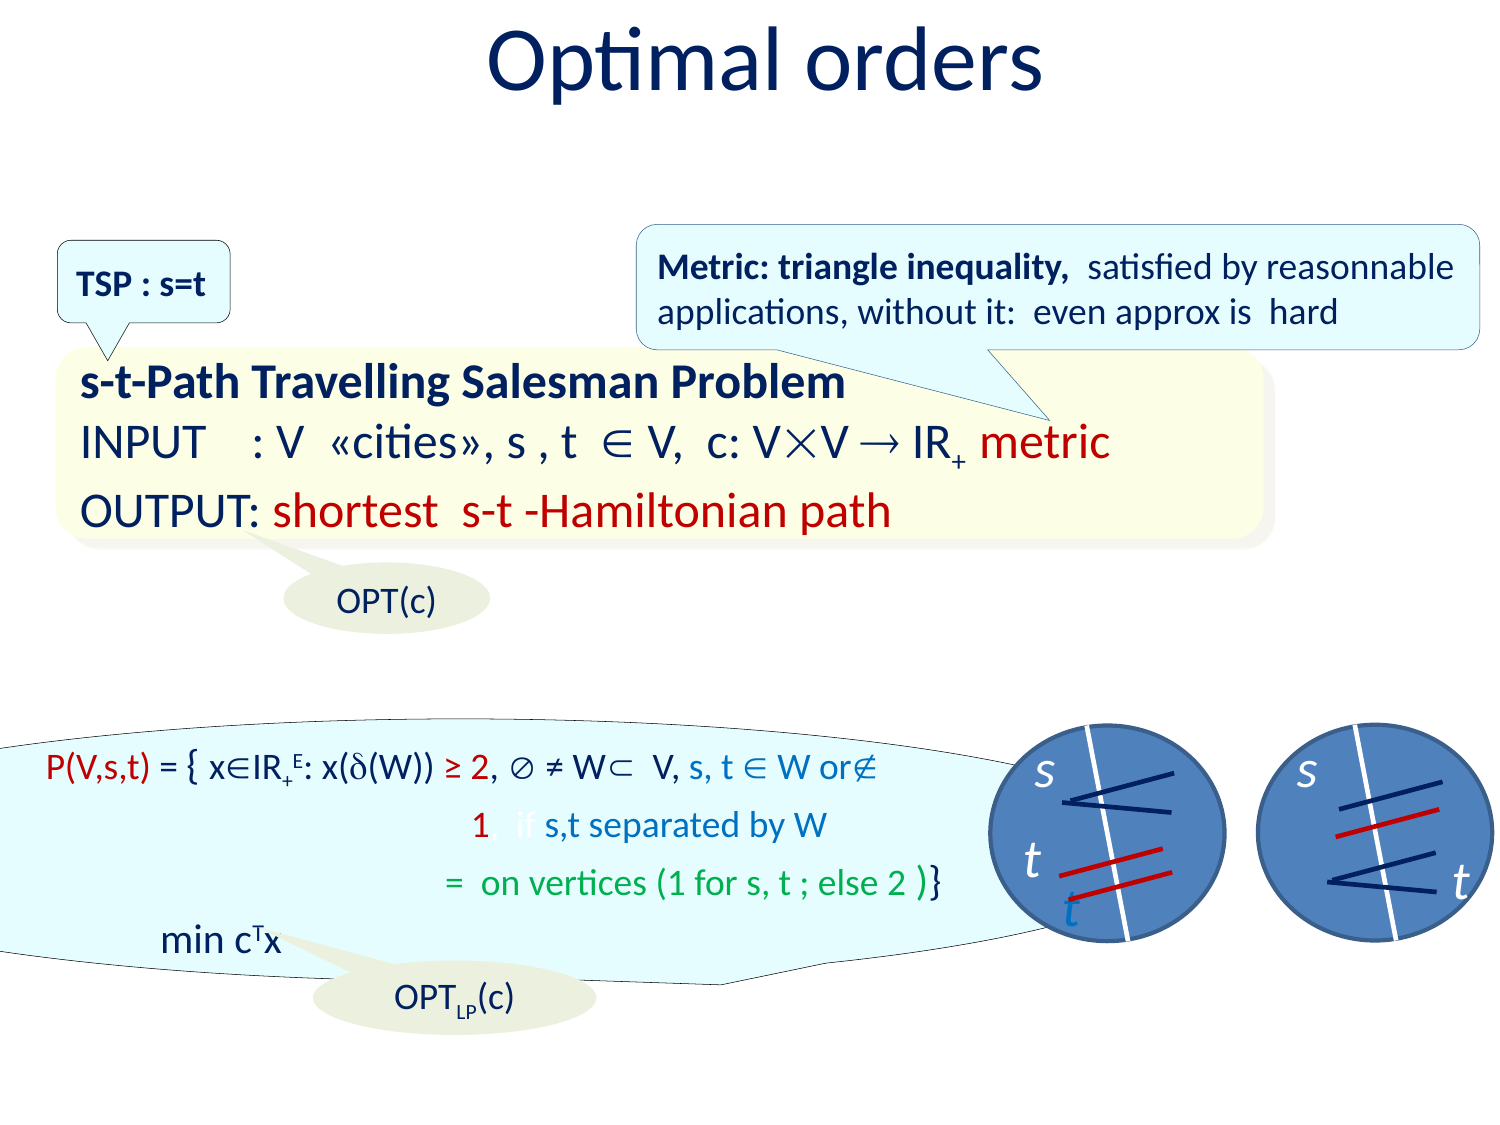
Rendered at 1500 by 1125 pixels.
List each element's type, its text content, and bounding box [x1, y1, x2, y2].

text_box OPT(c) [241, 528, 493, 636]
title Optimal orders [90, 0, 1441, 148]
text_box P(V,s,t) = { xIR+E: x((W)) ≥ 2,  ≠ W V, s, t  W or 1, if s,t separated by W = on vertices (1 for s, t ; else 2 )} min cTx [0, 716, 984, 987]
text_box TSP : s=t [55, 238, 233, 363]
text_box s-t-Path Travelling Salesman Problem INPUT : V «cities», s , t  V, c: VV  IR+ metric OUTPUT: shortest s-t -Hamiltonian path [55, 347, 1264, 539]
text_box Metric: triangle inequality, satisfied by reasonnable applications, without it: even approx is hard [634, 222, 1482, 423]
text_box OPTLP(c) [255, 925, 599, 1038]
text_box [990, 724, 1498, 948]
